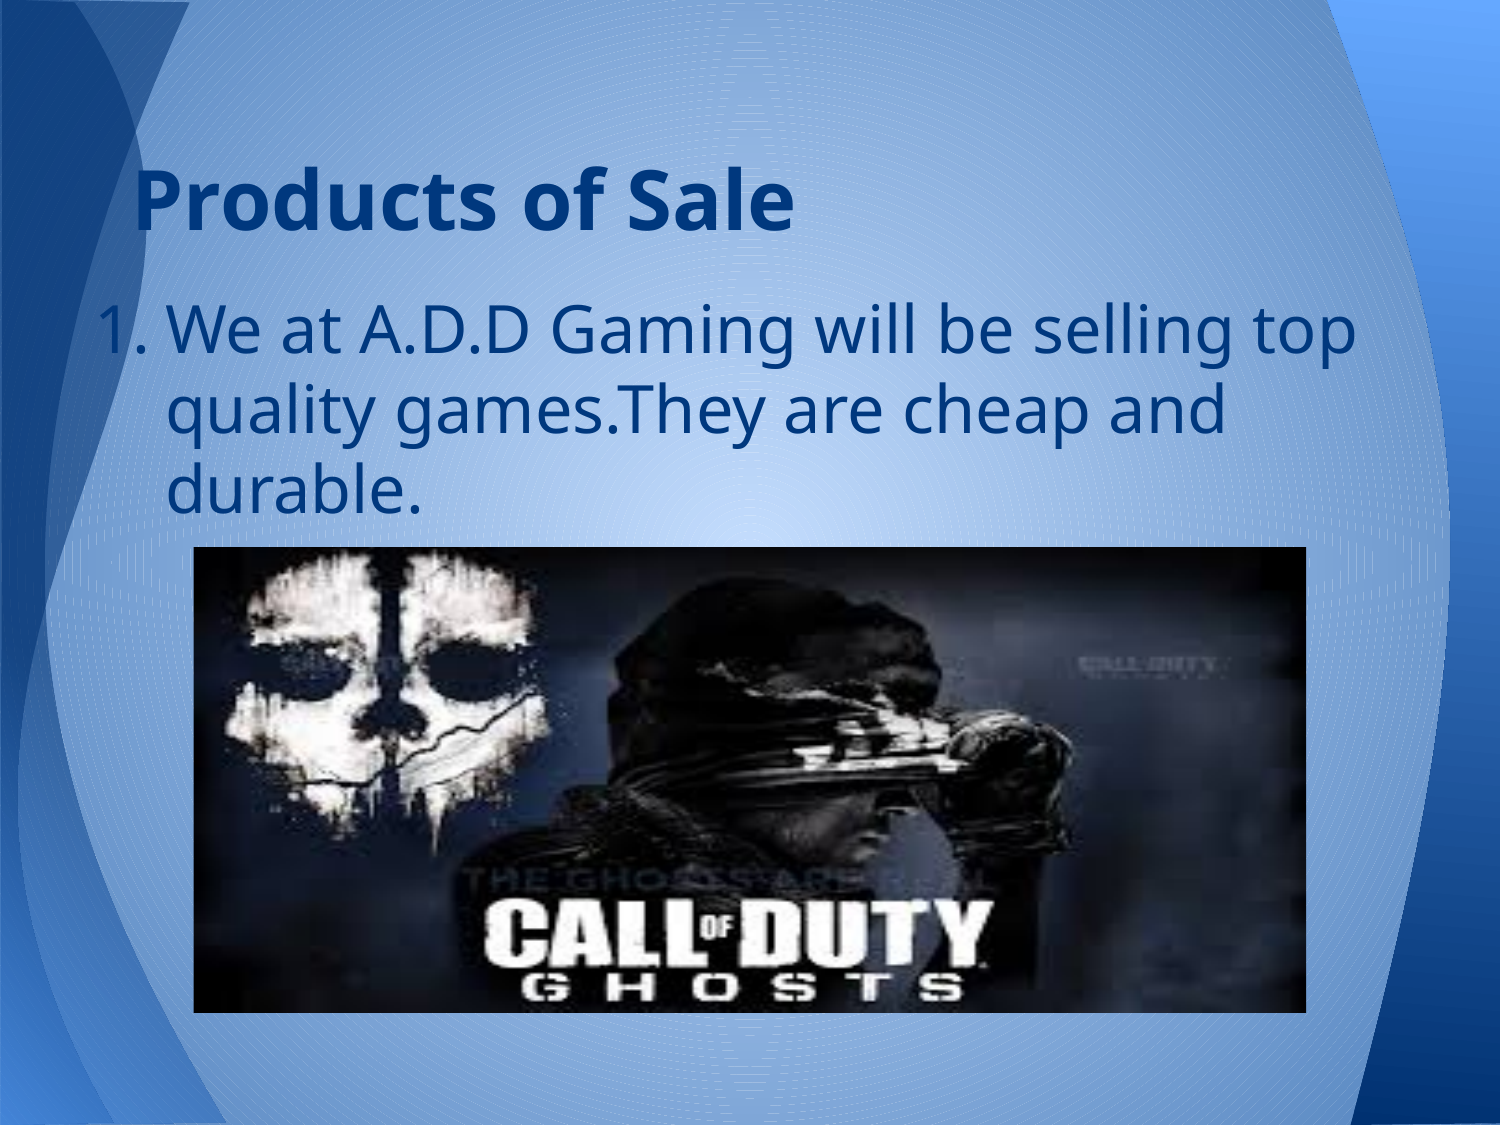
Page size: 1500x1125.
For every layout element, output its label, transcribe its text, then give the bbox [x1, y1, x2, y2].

text_box [193, 547, 1307, 1013]
title Products of Sale [75, 45, 1425, 263]
list We at A.D.D Gaming will be selling top quality games.They are cheap and durable. [75, 272, 1425, 1067]
